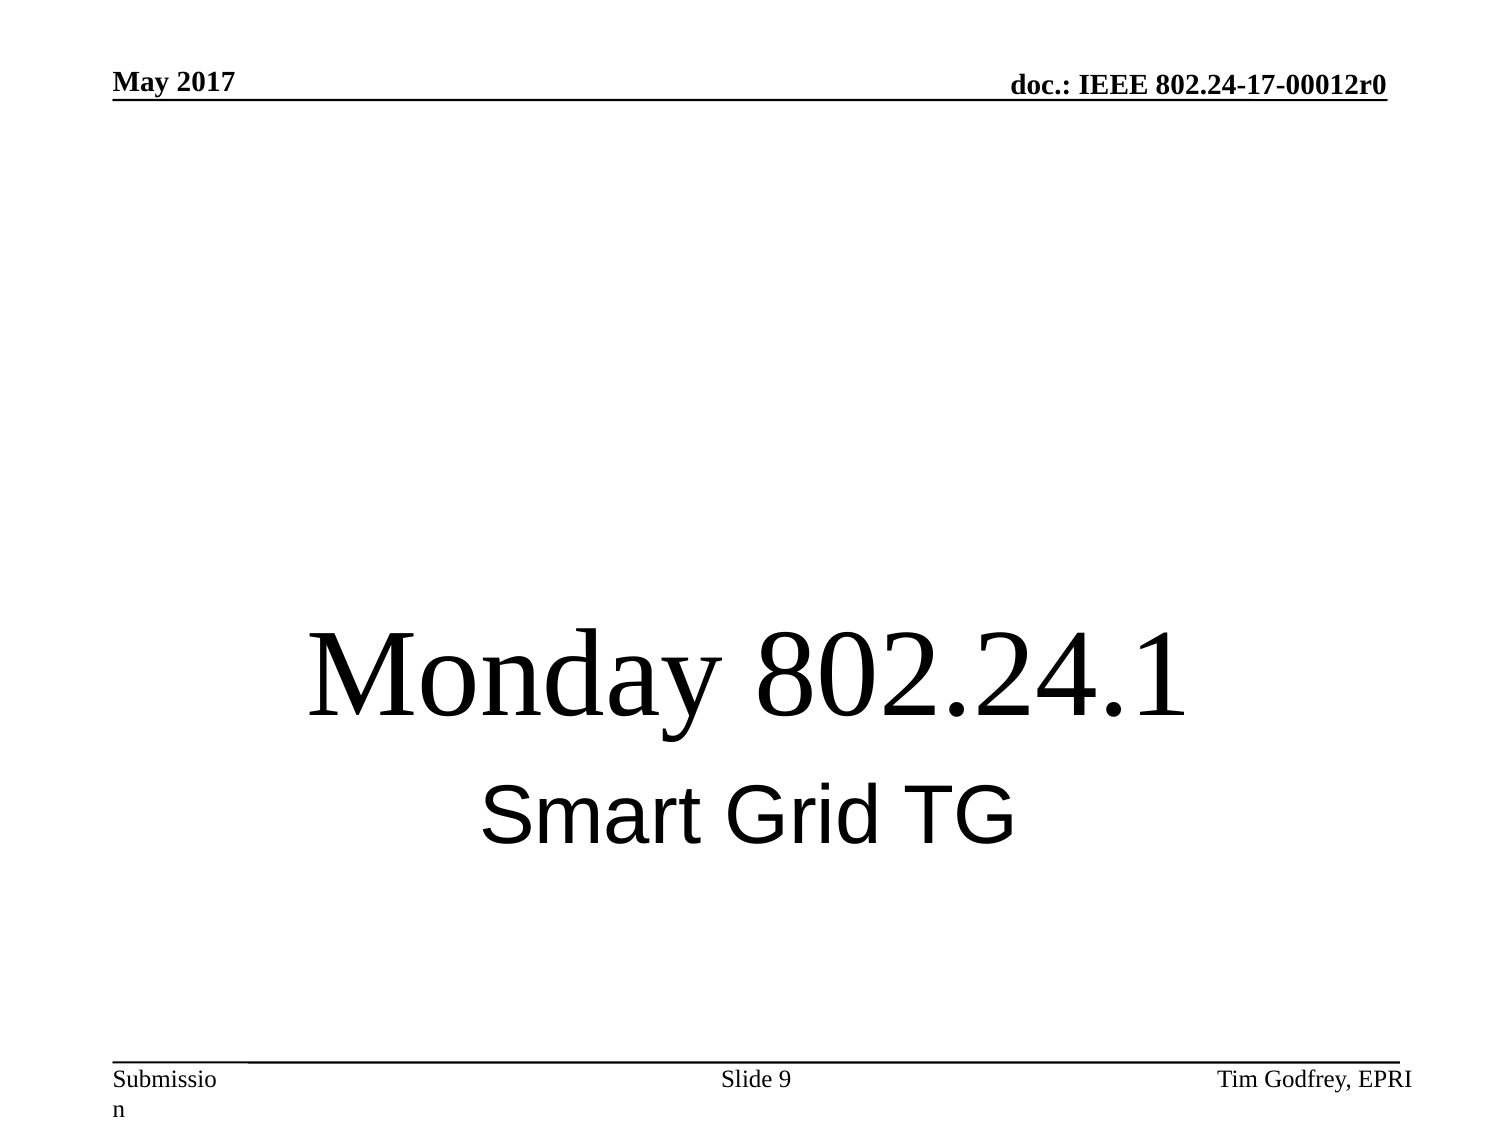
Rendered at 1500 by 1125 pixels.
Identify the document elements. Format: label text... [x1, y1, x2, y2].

title Monday 802.24.1 [102, 280, 1397, 749]
footer Tim Godfrey, EPRI [900, 1062, 1413, 1093]
slide_number Slide 9 [712, 1062, 800, 1093]
list Smart Grid TG [102, 752, 1397, 999]
